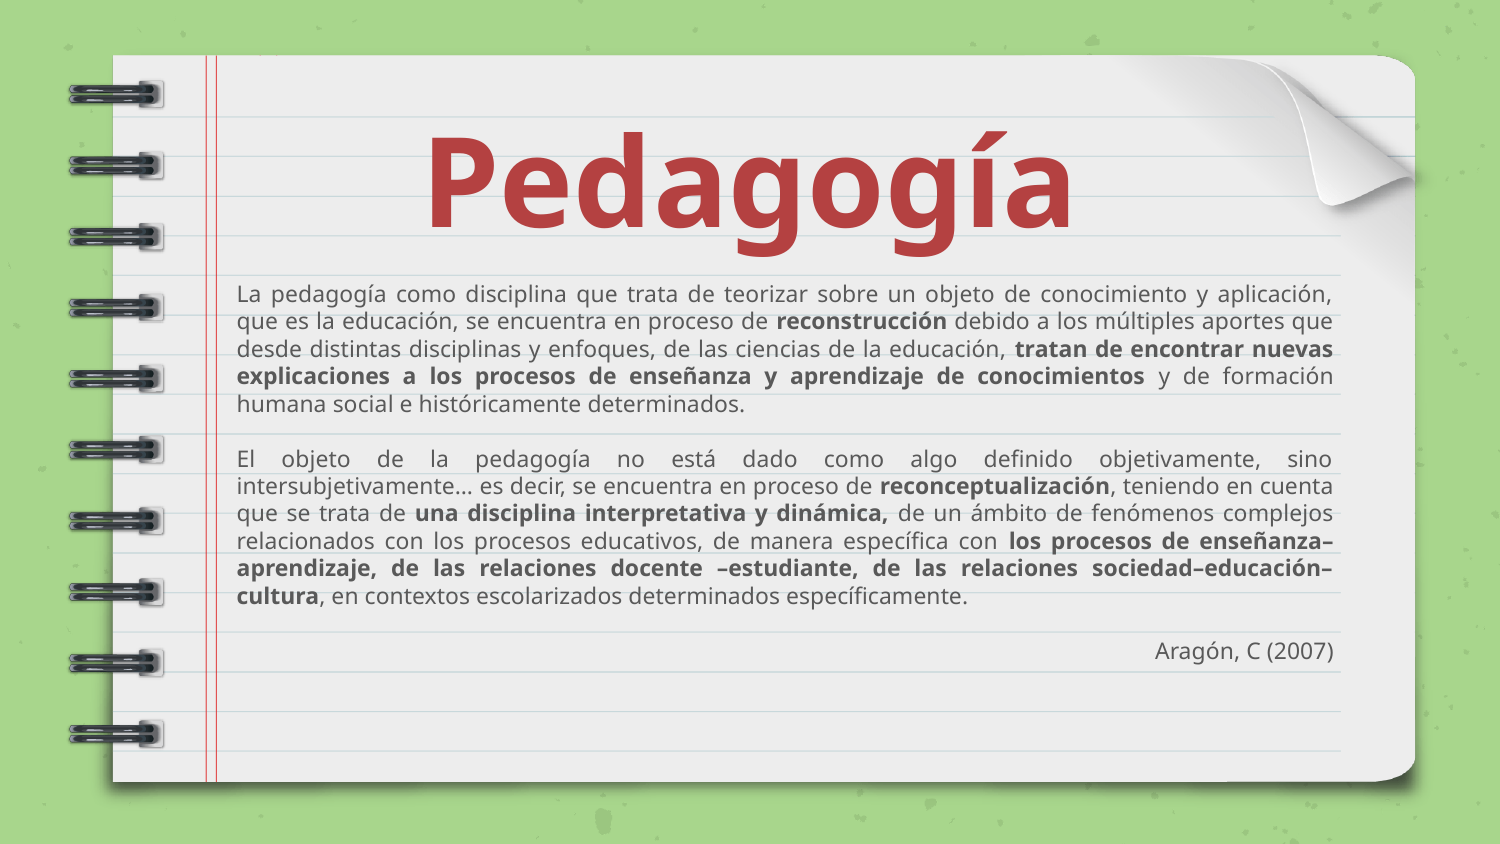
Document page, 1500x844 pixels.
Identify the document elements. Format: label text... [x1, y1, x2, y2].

title Pedagogía [301, 116, 1199, 211]
list La pedagogía como disciplina que trata de teorizar sobre un objeto de conocimiento y aplicación, que es la educación, se encuentra en proceso de reconstrucción debido a los múltiples aportes que desde distintas disciplinas y enfoques, de las ciencias de la educación, tratan de encontrar nuevas explicaciones a los procesos de enseñanza y aprendizaje de conocimientos y de formación humana social e históricamente determinados. El objeto de la pedagogía no está dado como algo definido objetivamente, sino intersubjetivamente… es decir, se encuentra en proceso de reconceptualización, teniendo en cuenta que se trata de una disciplina interpretativa y dinámica, de un ámbito de fenómenos complejos relacionados con los procesos educativos, de manera específica con los procesos de enseñanza– aprendizaje, de las relaciones docente –estudiante, de las relaciones sociedad–educación–cultura, en contextos escolarizados determinados específicamente. Aragón, C (2007) [194, 264, 1349, 783]
picture [63, 22, 1437, 822]
